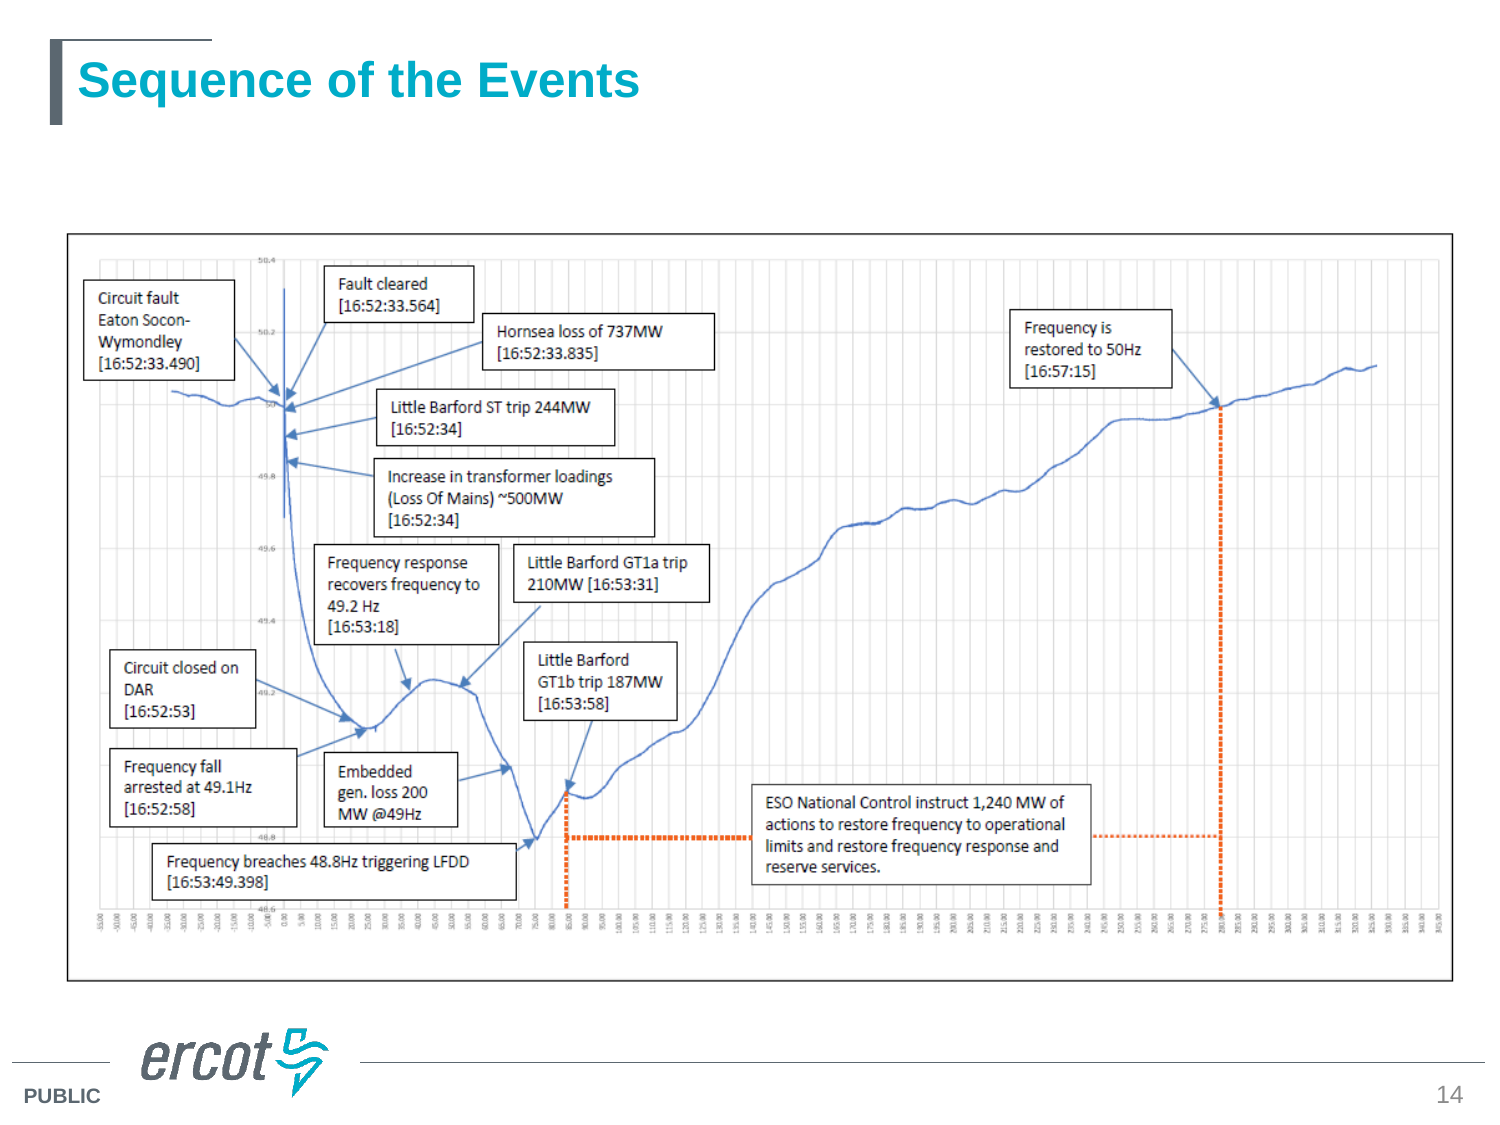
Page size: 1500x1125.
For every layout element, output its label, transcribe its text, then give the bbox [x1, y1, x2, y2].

title Sequence of the Events [62, 39, 1450, 226]
picture [137, 1024, 332, 1100]
picture [62, 227, 1457, 984]
slide_number 14 [1412, 1076, 1488, 1112]
